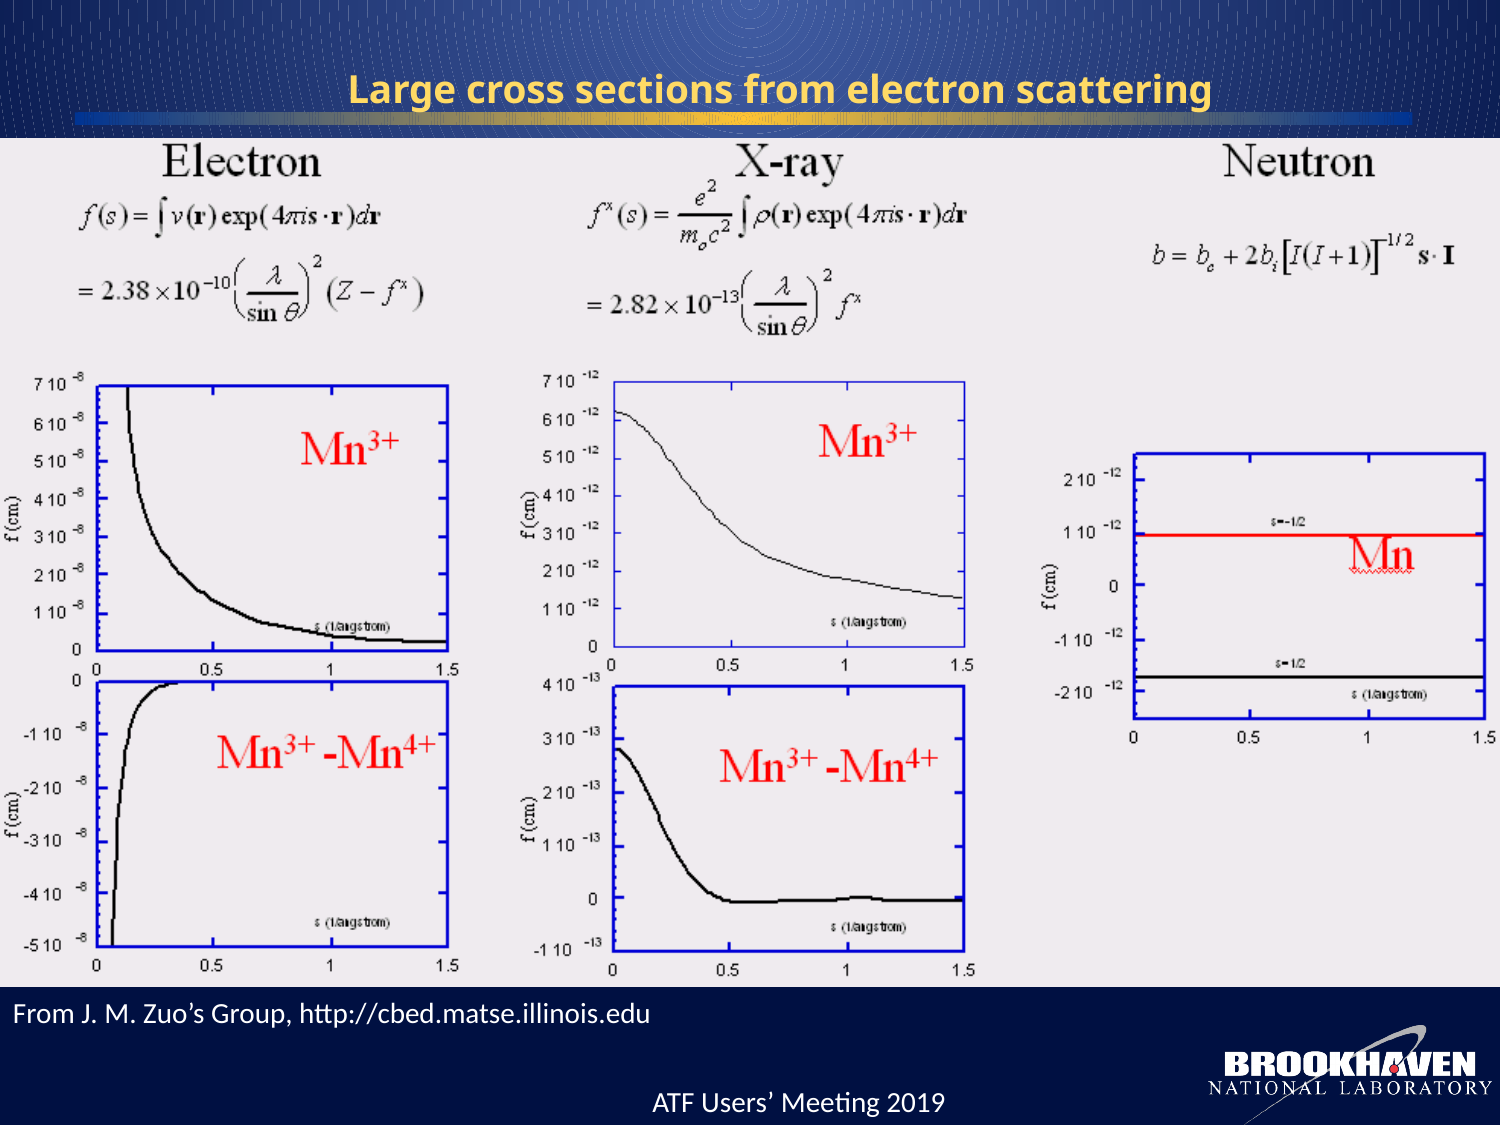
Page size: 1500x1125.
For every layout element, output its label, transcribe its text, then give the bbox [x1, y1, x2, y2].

picture [0, 137, 1500, 987]
text_box [73, 110, 1414, 127]
text_box Large cross sections from electron scattering [332, 12, 1229, 119]
text_box ATF Users’ Meeting 2019 [637, 1076, 961, 1125]
picture [1208, 1025, 1492, 1125]
text_box From J. M. Zuo’s Group, http://cbed.matse.illinois.edu [0, 994, 900, 1037]
